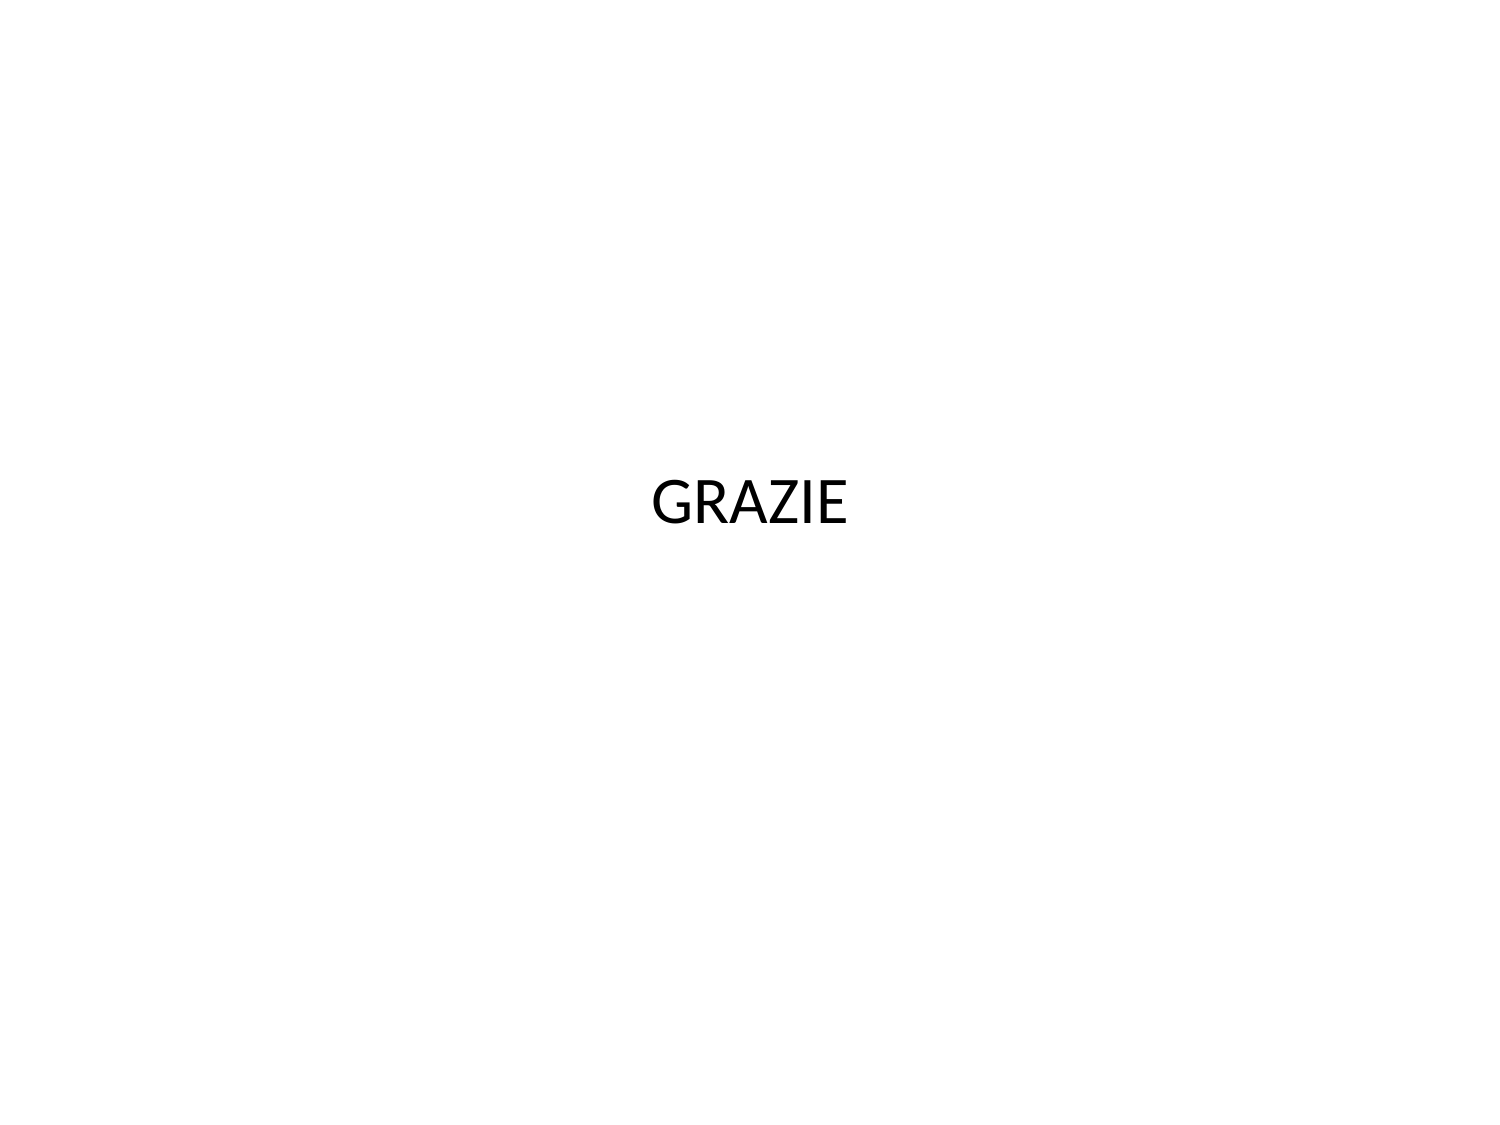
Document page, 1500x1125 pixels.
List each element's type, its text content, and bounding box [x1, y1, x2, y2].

list GRAZIE [75, 262, 1425, 1005]
